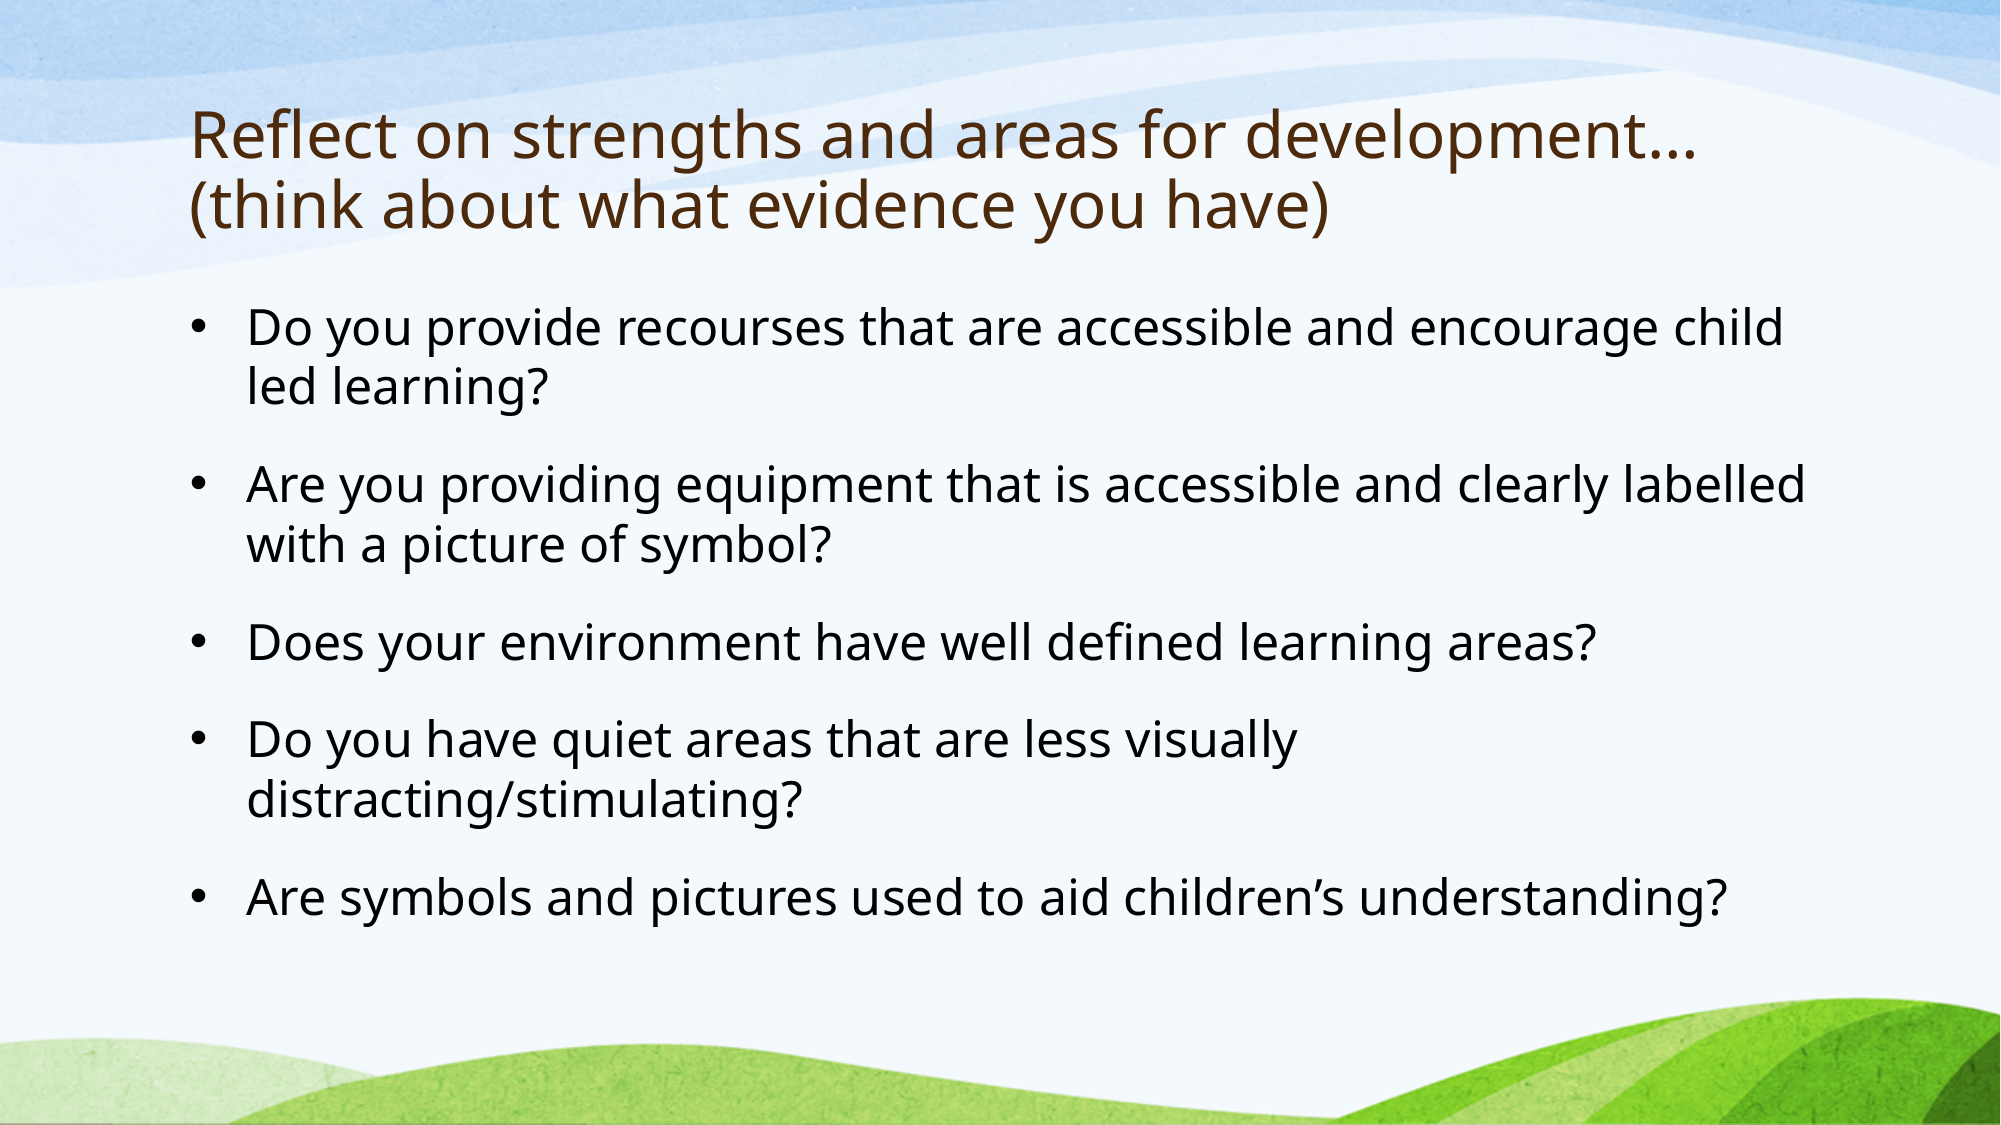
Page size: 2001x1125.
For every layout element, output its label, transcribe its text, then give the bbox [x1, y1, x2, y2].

list Do you provide recourses that are accessible and encourage child led learning? Are you providing equipment that is accessible and clearly labelled with a picture of symbol? Does your environment have well defined learning areas? Do you have quiet areas that are less visually distracting/stimulating? Are symbols and pictures used to aid children’s understanding? [174, 287, 1825, 982]
title Reflect on strengths and areas for development… (think about what evidence you have) [174, 50, 1825, 250]
picture [0, 0, 2001, 1125]
